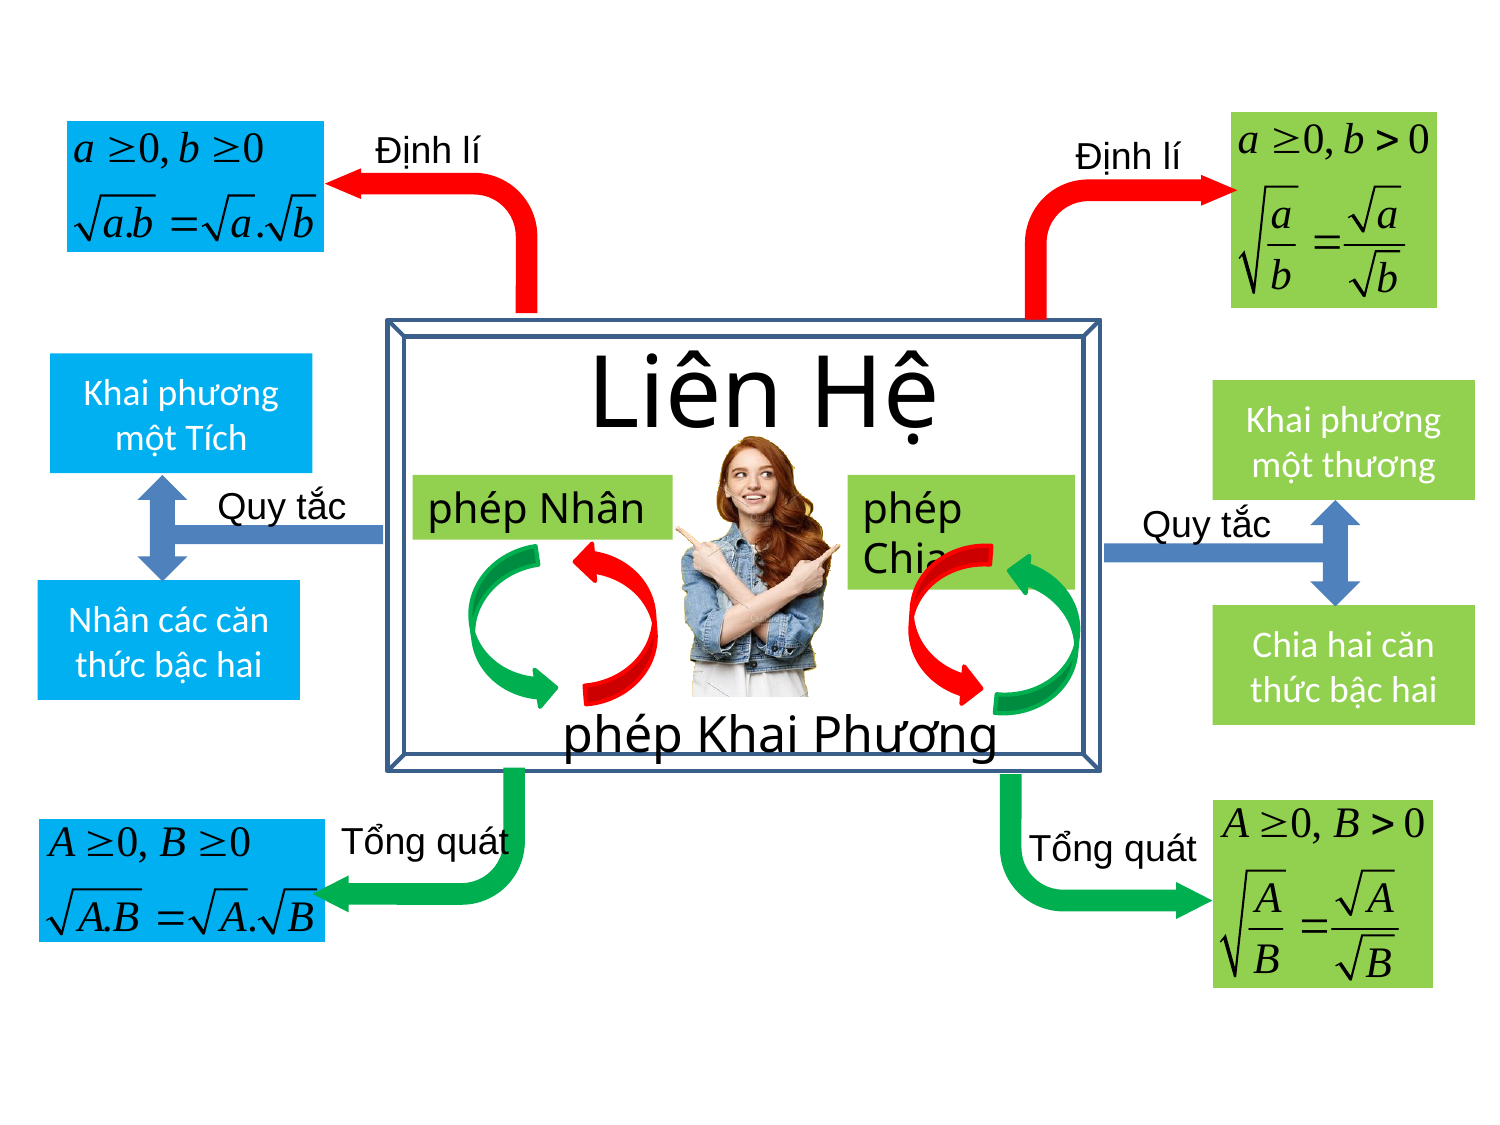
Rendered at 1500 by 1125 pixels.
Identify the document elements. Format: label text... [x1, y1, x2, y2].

text_box Định lí [1060, 124, 1197, 185]
text_box [992, 554, 1081, 716]
text_box [1102, 541, 1325, 565]
text_box Chia hai căn thức bậc hai [1210, 603, 1477, 727]
text_box [1022, 172, 1225, 322]
text_box phép Chia [962, 474, 1075, 590]
text_box [329, 870, 521, 915]
picture [537, 415, 959, 697]
text_box [328, 166, 540, 316]
text_box Quy tắc [202, 474, 362, 535]
text_box [1308, 497, 1363, 609]
text_box Nhân các căn thức bậc hai [35, 578, 302, 702]
text_box [135, 472, 190, 584]
text_box Tổng quát [326, 809, 525, 870]
text_box [537, 704, 545, 709]
text_box [501, 765, 527, 858]
text_box [468, 544, 533, 699]
text_box Định lí [360, 118, 497, 179]
text_box phép Nhân [412, 474, 532, 540]
text_box [959, 664, 984, 706]
text_box [162, 523, 385, 546]
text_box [66, 121, 324, 253]
text_box [385, 318, 1023, 773]
text_box Tổng quát [1013, 816, 1207, 877]
text_box Quy tắc [1127, 492, 1287, 553]
text_box Khai phương một thương [1210, 378, 1477, 502]
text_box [38, 818, 326, 943]
text_box Liên Hệ [572, 319, 958, 415]
text_box [962, 543, 994, 570]
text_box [1212, 799, 1434, 989]
text_box [997, 772, 1207, 921]
text_box [527, 318, 1102, 773]
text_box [1230, 112, 1438, 309]
text_box phép Khai Phương [547, 695, 1048, 771]
text_box Khai phương một Tích [48, 351, 315, 475]
